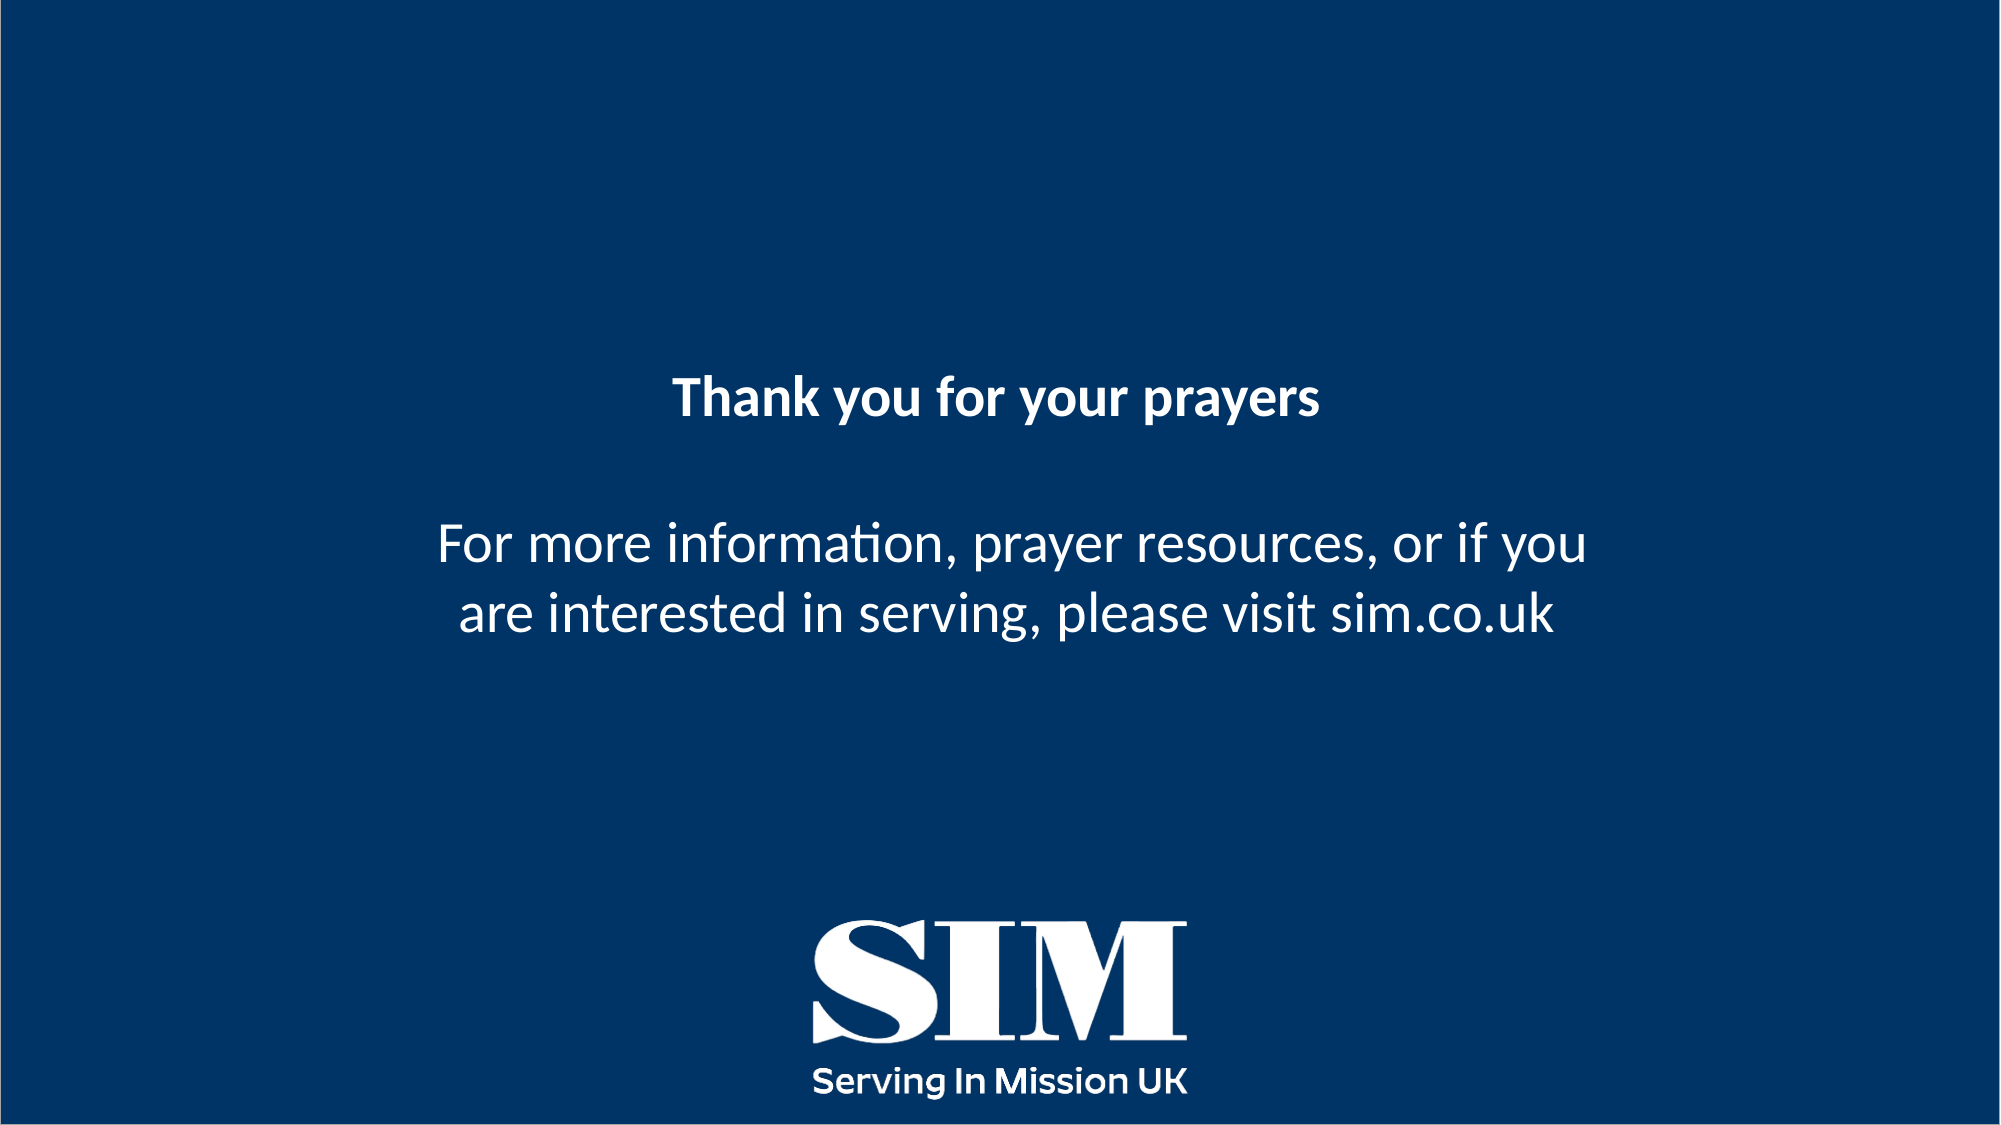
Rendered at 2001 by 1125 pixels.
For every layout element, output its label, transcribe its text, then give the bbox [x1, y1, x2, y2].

text_box [0, 0, 2000, 1125]
picture [766, 913, 1234, 1110]
text_box Thank you for your prayers [657, 350, 1343, 436]
text_box For more information, prayer resources, or if you are interested in serving, please visit sim.co.uk [408, 497, 1618, 652]
